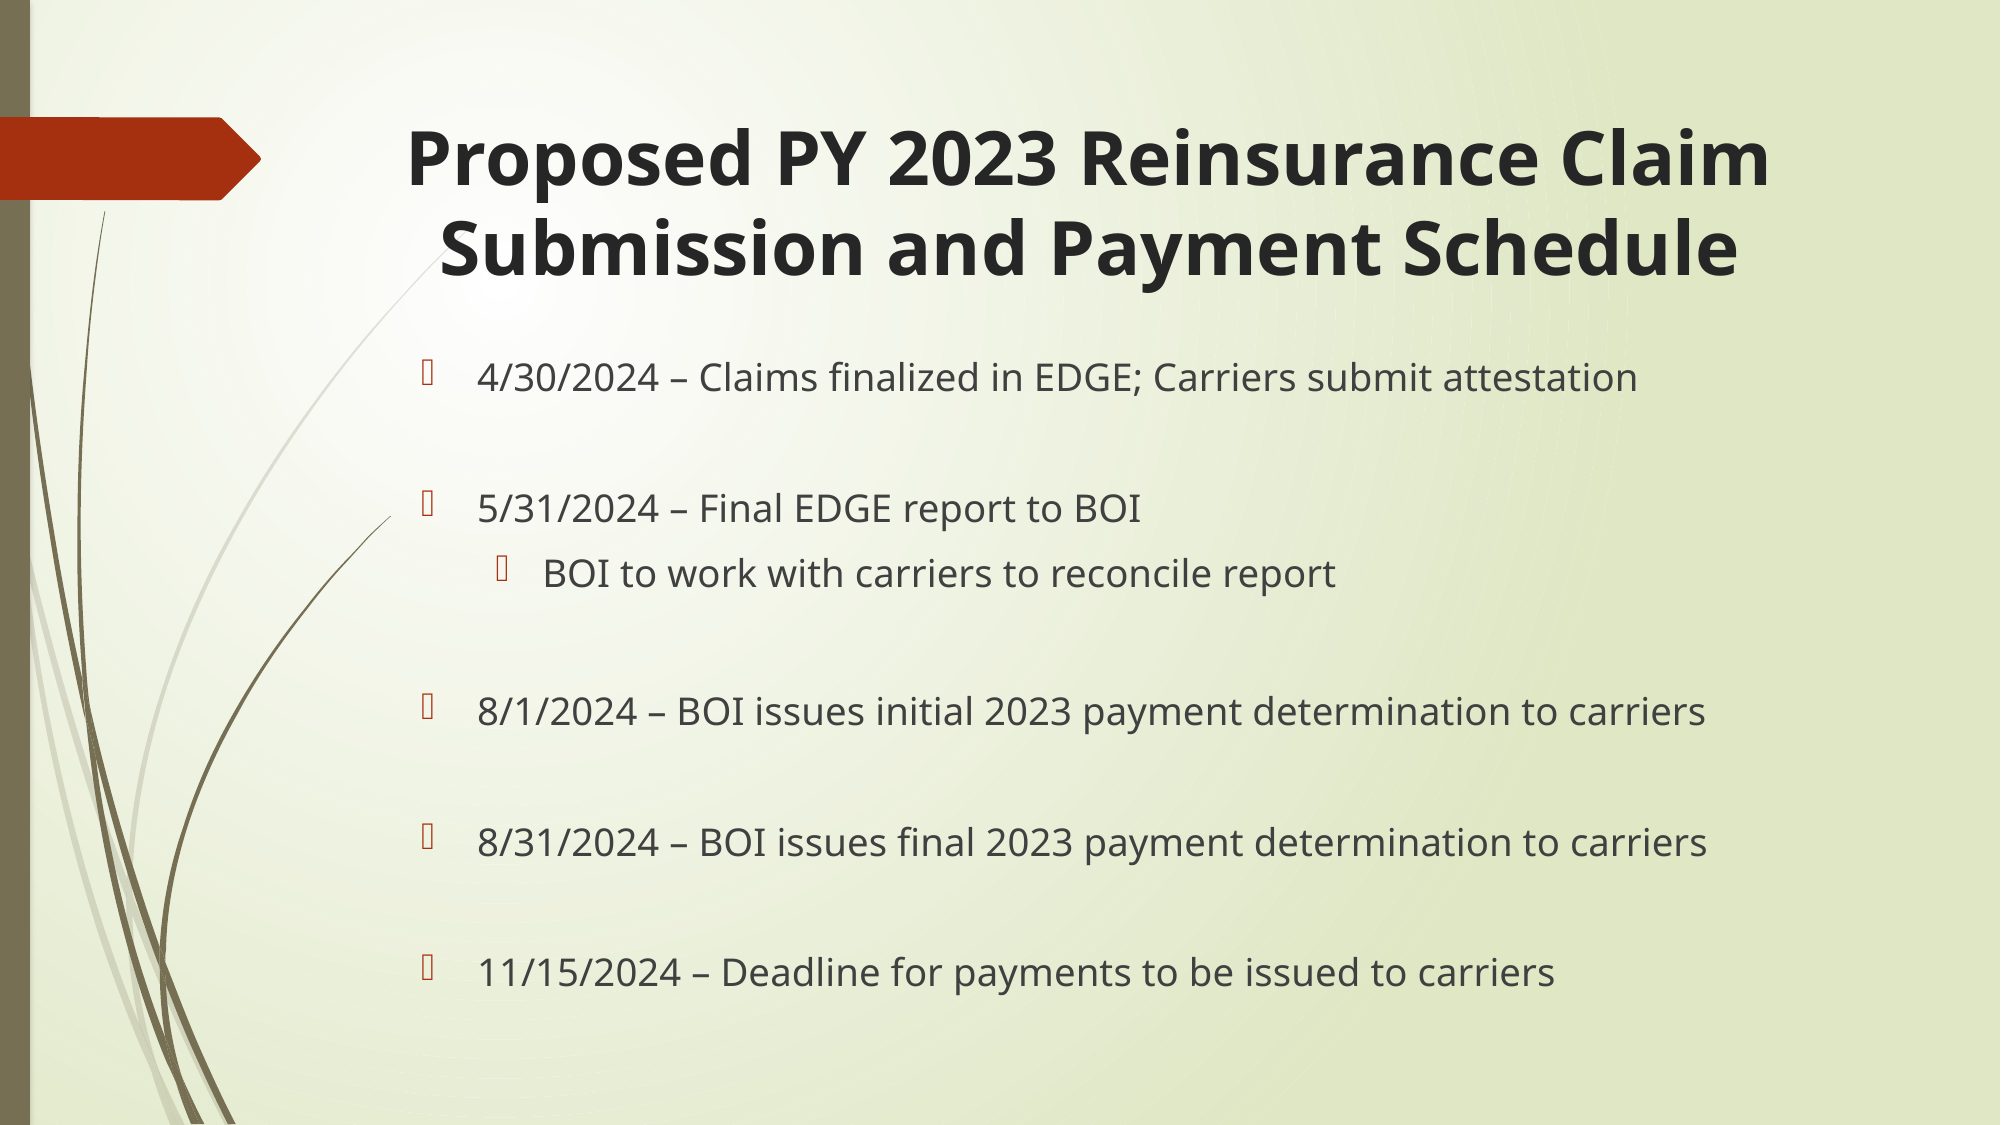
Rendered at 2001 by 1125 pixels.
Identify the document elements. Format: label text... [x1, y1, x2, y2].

title Proposed PY 2023 Reinsurance Claim Submission and Payment Schedule [292, 102, 1888, 313]
list 4/30/2024 – Claims finalized in EDGE; Carriers submit attestation 5/31/2024 – Final EDGE report to BOI BOI to work with carriers to reconcile report 8/1/2024 – BOI issues initial 2023 payment determination to carriers 8/31/2024 – BOI issues final 2023 payment determination to carriers 11/15/2024 – Deadline for payments to be issued to carriers [406, 220, 1903, 1125]
